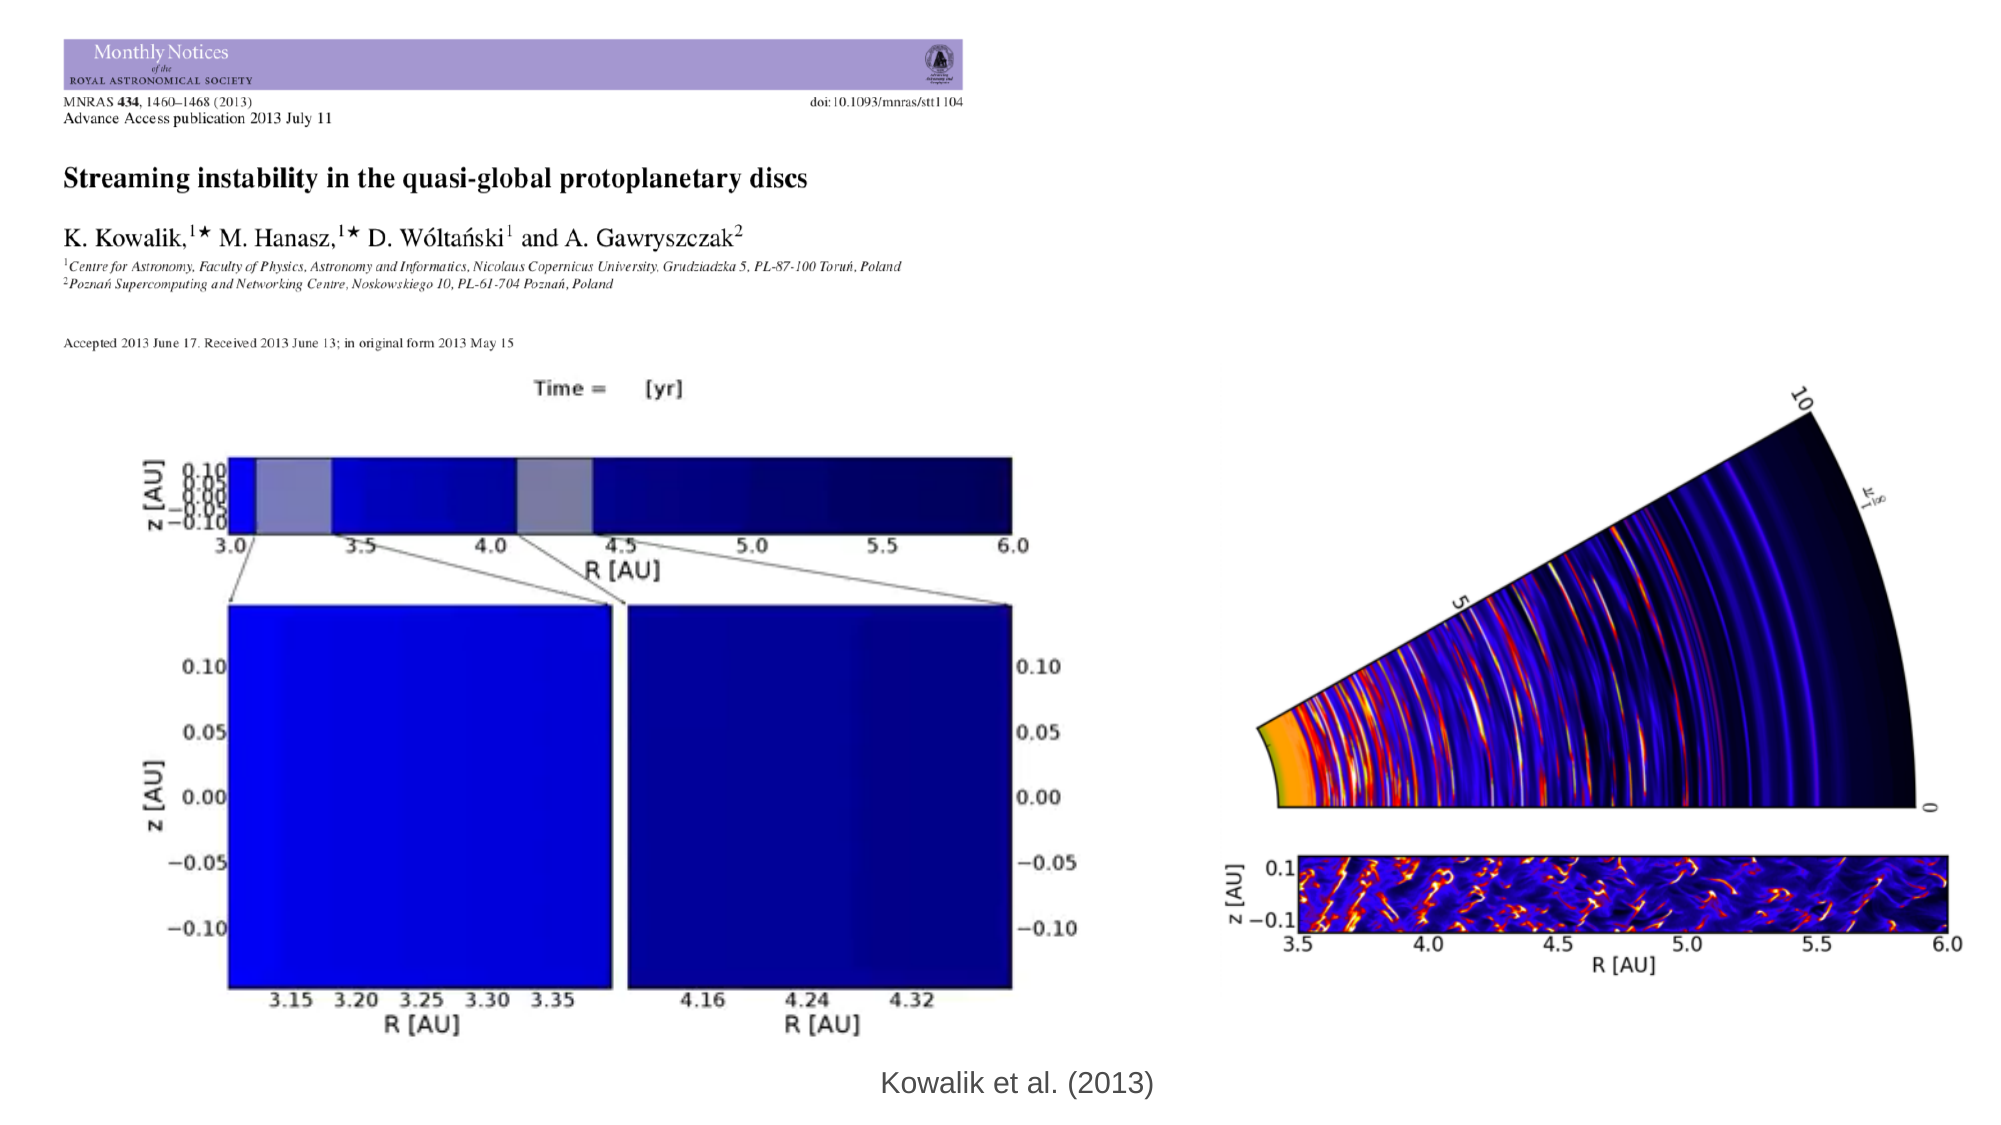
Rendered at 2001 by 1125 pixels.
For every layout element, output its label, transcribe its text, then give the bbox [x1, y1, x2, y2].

text_box Kowalik et al. (2013) [865, 1049, 1170, 1107]
picture [44, 37, 976, 362]
picture [1220, 361, 2000, 997]
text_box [102, 361, 1114, 1084]
